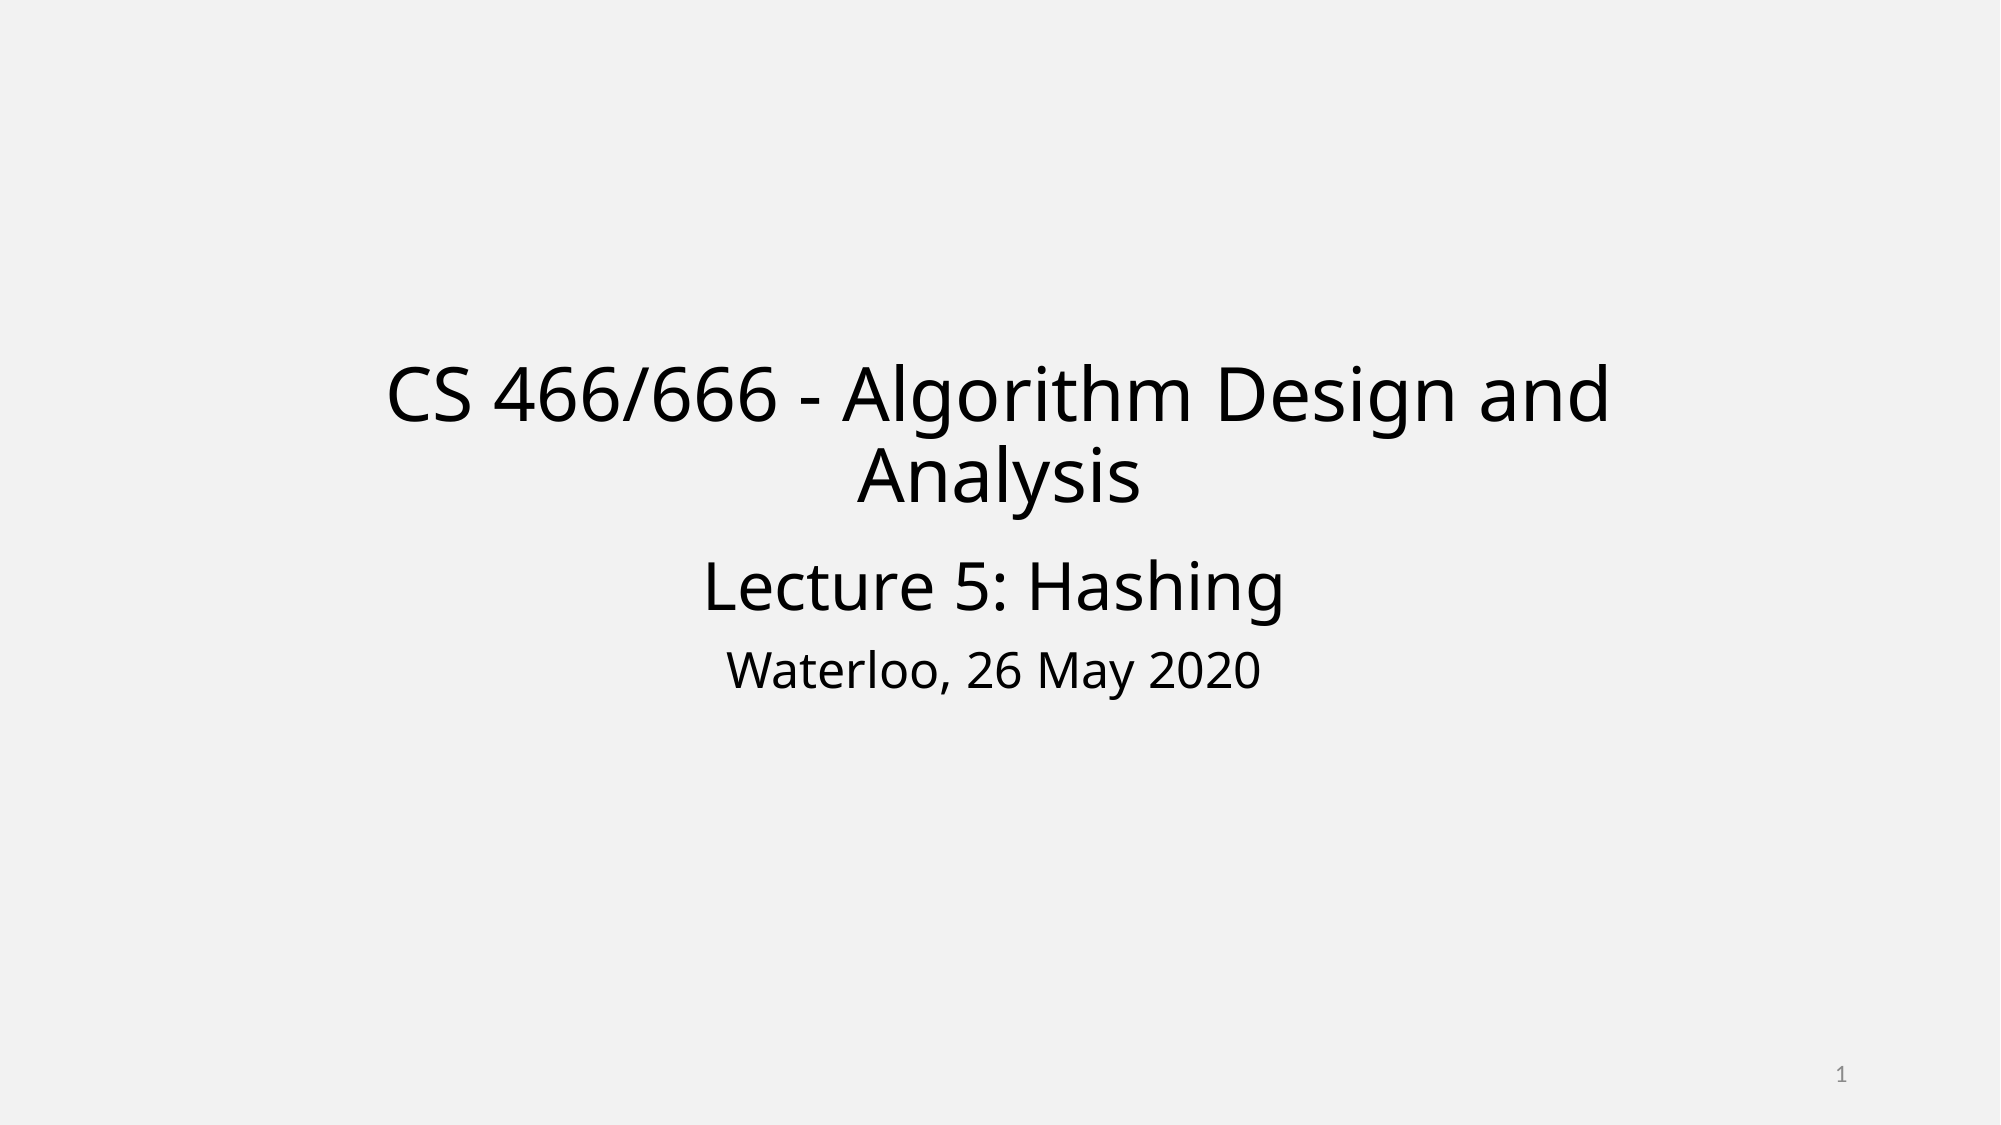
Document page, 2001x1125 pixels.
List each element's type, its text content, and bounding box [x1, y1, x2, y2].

subtitle Lecture 5: Hashing Waterloo, 26 May 2020 [244, 545, 1745, 817]
slide_number 1 [1412, 1042, 1863, 1103]
title CS 466/666 - Algorithm Design and Analysis [249, 134, 1750, 526]
